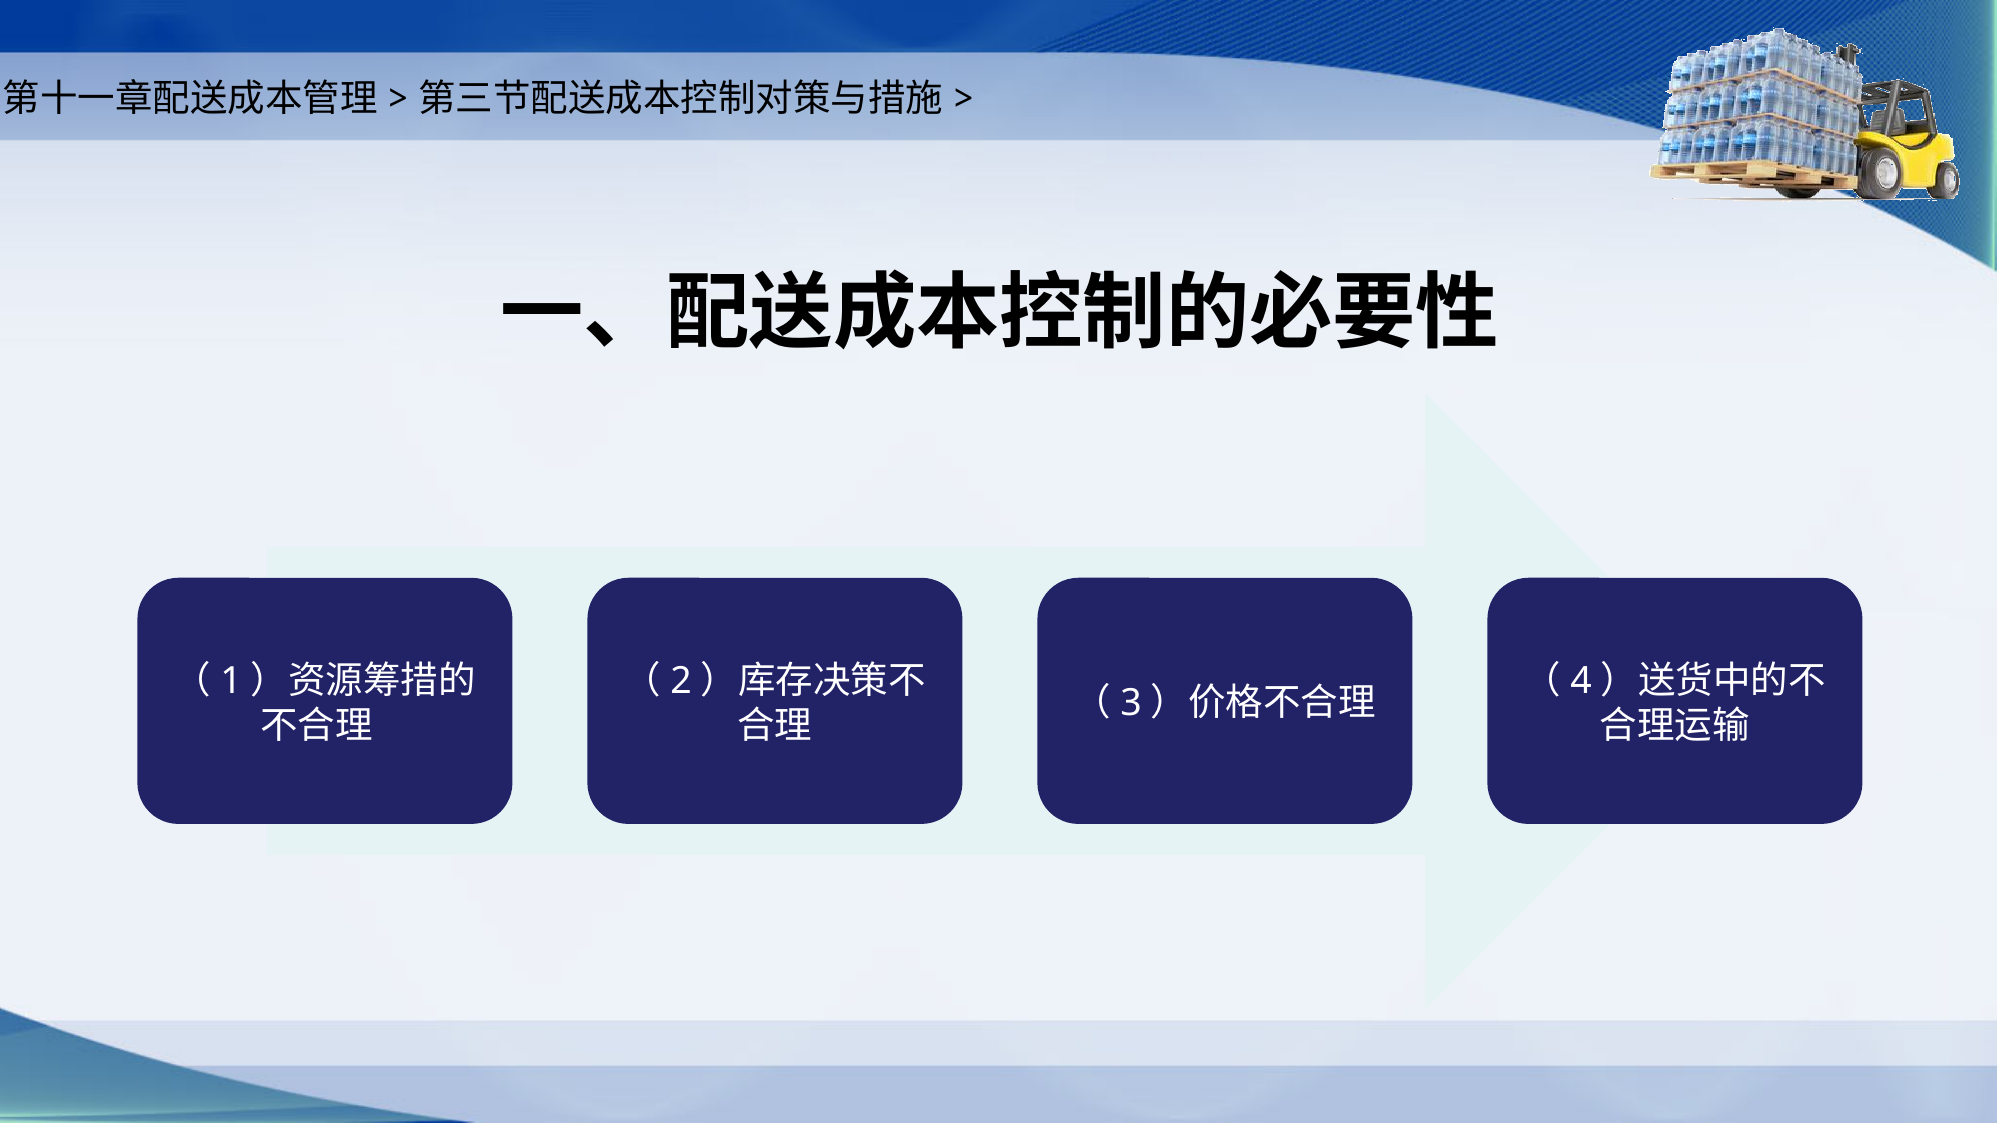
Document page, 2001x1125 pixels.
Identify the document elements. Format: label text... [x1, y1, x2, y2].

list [137, 393, 1863, 1009]
title 一、配送成本控制的必要性 [137, 243, 1863, 374]
text_box 第十一章配送成本管理>第三节配送成本控制对策与措施> [0, 66, 990, 127]
